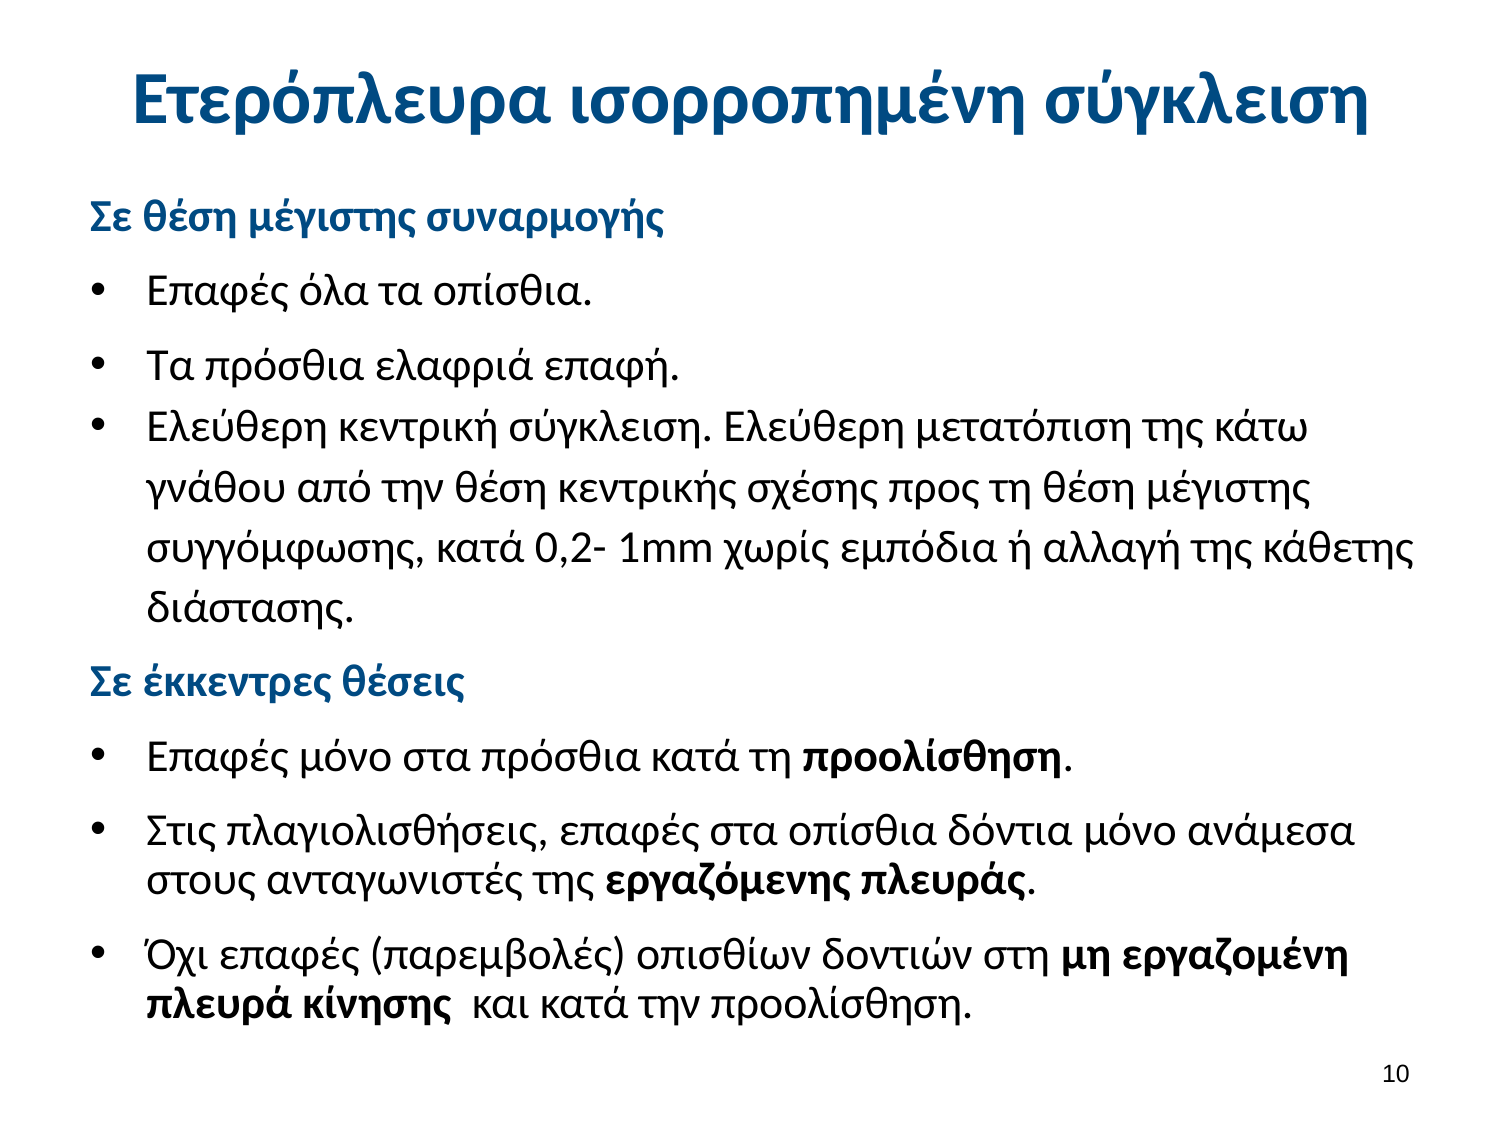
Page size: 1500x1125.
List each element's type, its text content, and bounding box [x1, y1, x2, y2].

slide_number 9 [1074, 1042, 1425, 1103]
list Σε θέση μέγιστης συναρμογής Επαφές όλα τα οπίσθια. Τα πρόσθια ελαφριά επαφή. Ελεύθερη κεντρική σύγκλειση. Ελεύθερη μετατόπιση της κάτω γνάθου από την θέση κεντρικής σχέσης προς τη θέση μέγιστης συγγόμφωσης, κατά 0,2- 1mm χωρίς εμπόδια ή αλλαγή της κάθετης διάστασης. Σε έκκεντρες θέσεις Επαφές μόνο στα πρόσθια κατά τη προολίσθηση. Στις πλαγιολισθήσεις, επαφές στα οπίσθια δόντια μόνο ανάμεσα στους ανταγωνιστές της εργαζόμενης πλευράς. Όχι επαφές (παρεμβολές) οπισθίων δοντιών στη μη εργαζομένη πλευρά κίνησης και κατά την προολίσθηση. [75, 184, 1436, 1083]
title Ετερόπλευρα ισορροπημένη σύγκλειση [76, 19, 1427, 169]
